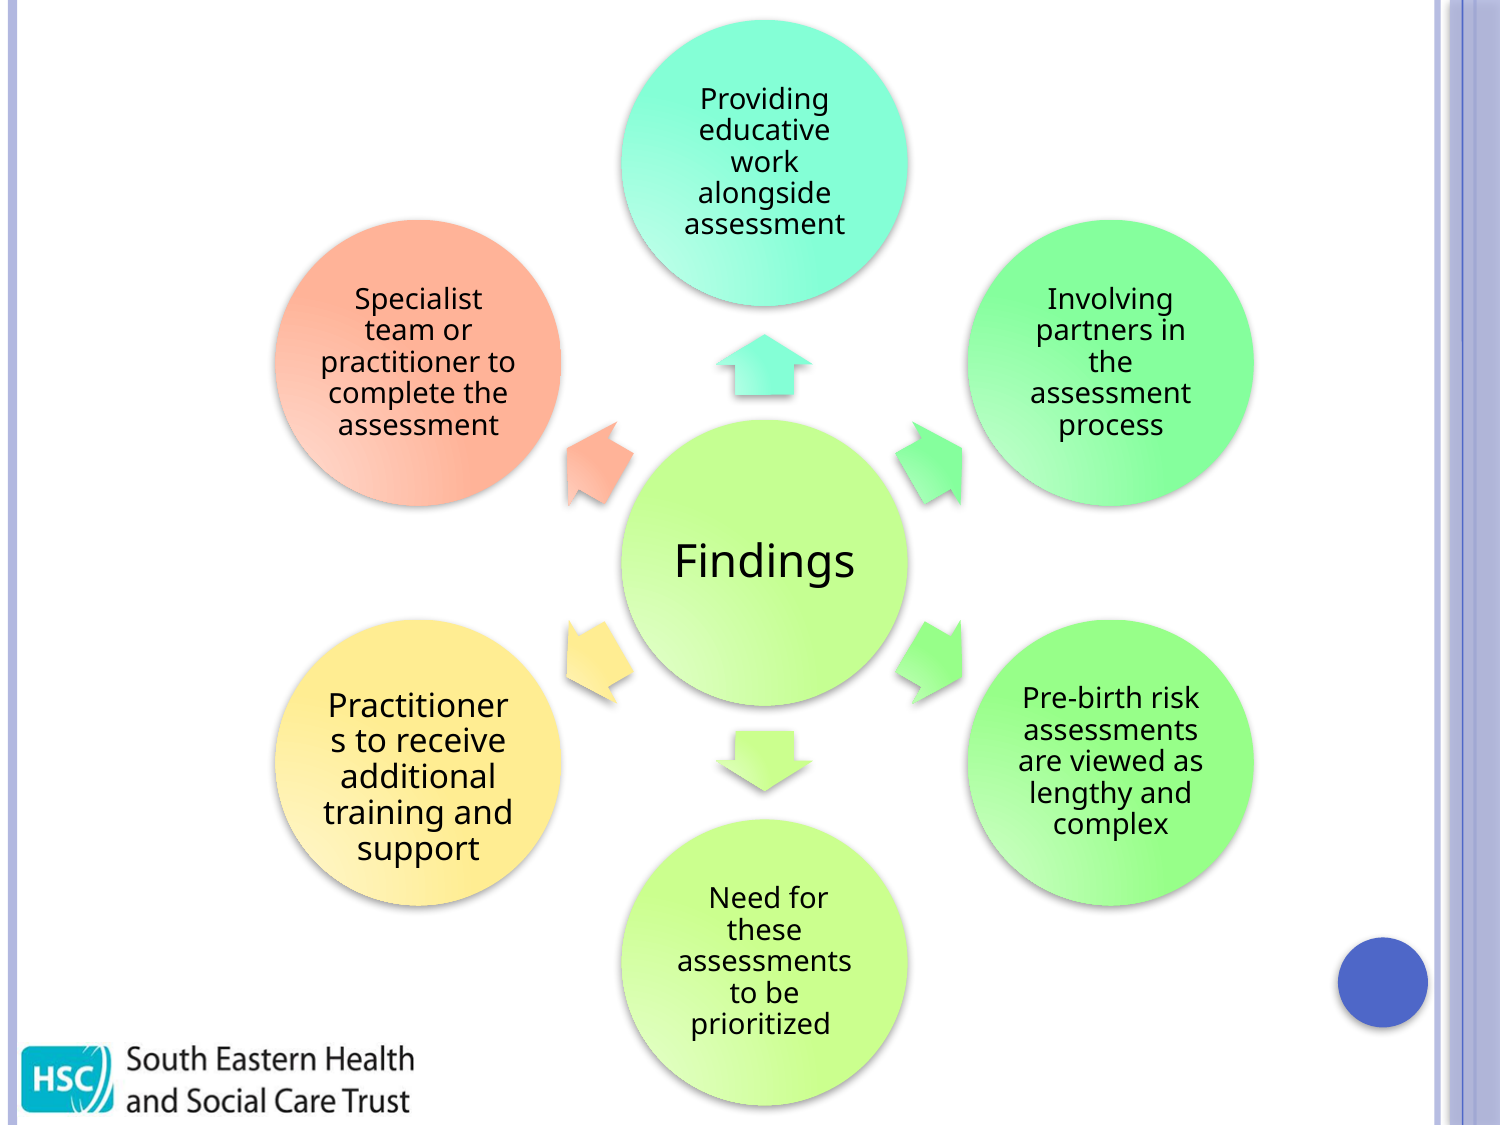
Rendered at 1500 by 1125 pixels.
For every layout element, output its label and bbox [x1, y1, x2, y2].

list [28, 18, 1500, 1107]
picture [17, 1042, 415, 1118]
